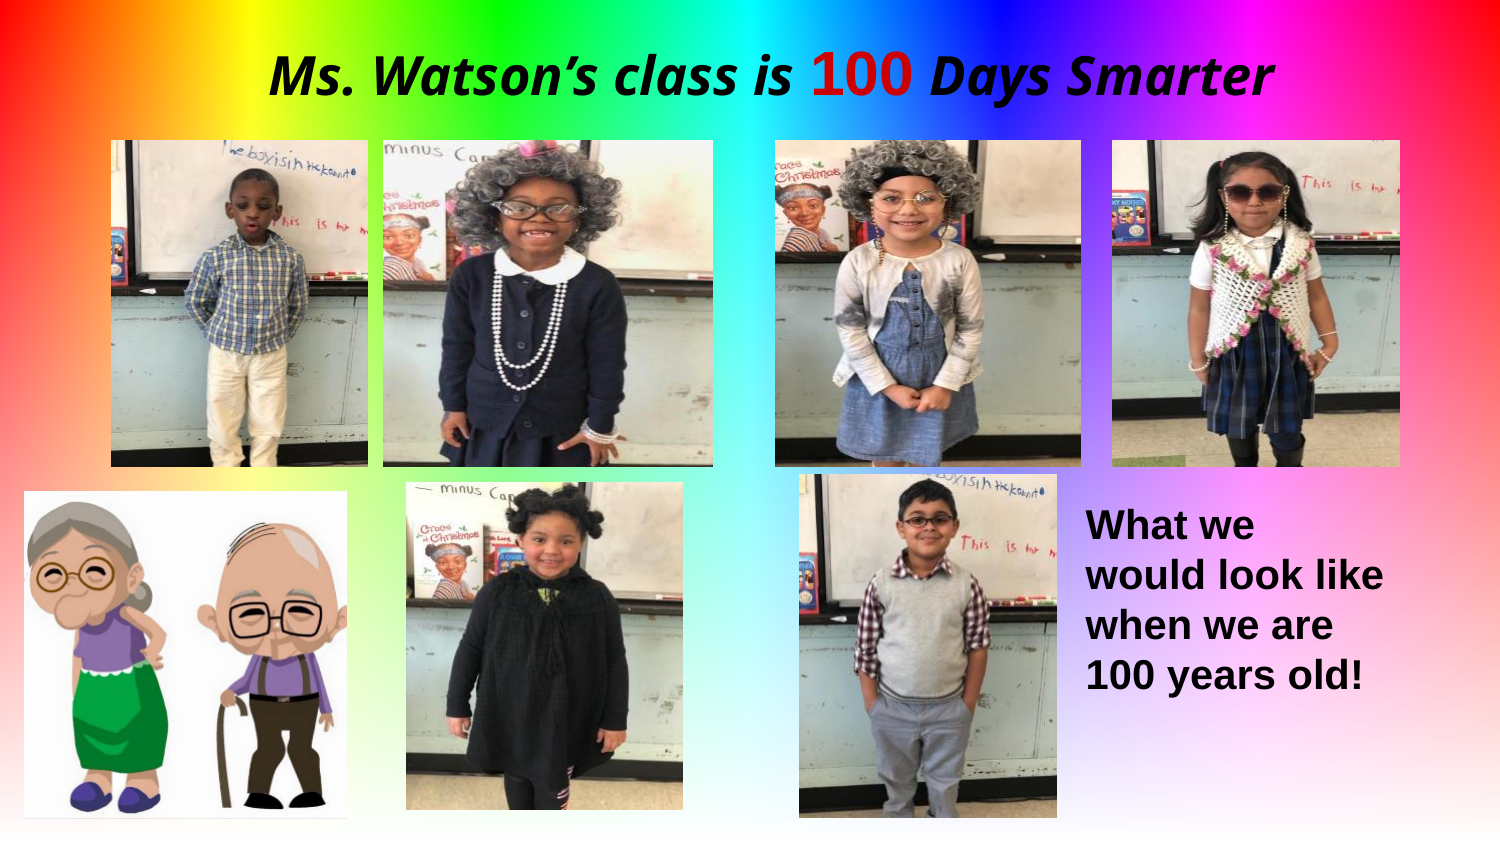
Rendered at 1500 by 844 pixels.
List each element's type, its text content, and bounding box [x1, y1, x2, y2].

text_box Ms. Watson’s class is 100 Days Smarter [108, 17, 1435, 133]
text_box What we would look like when we are 100 years old! [1070, 483, 1400, 844]
picture [0, 0, 1500, 844]
